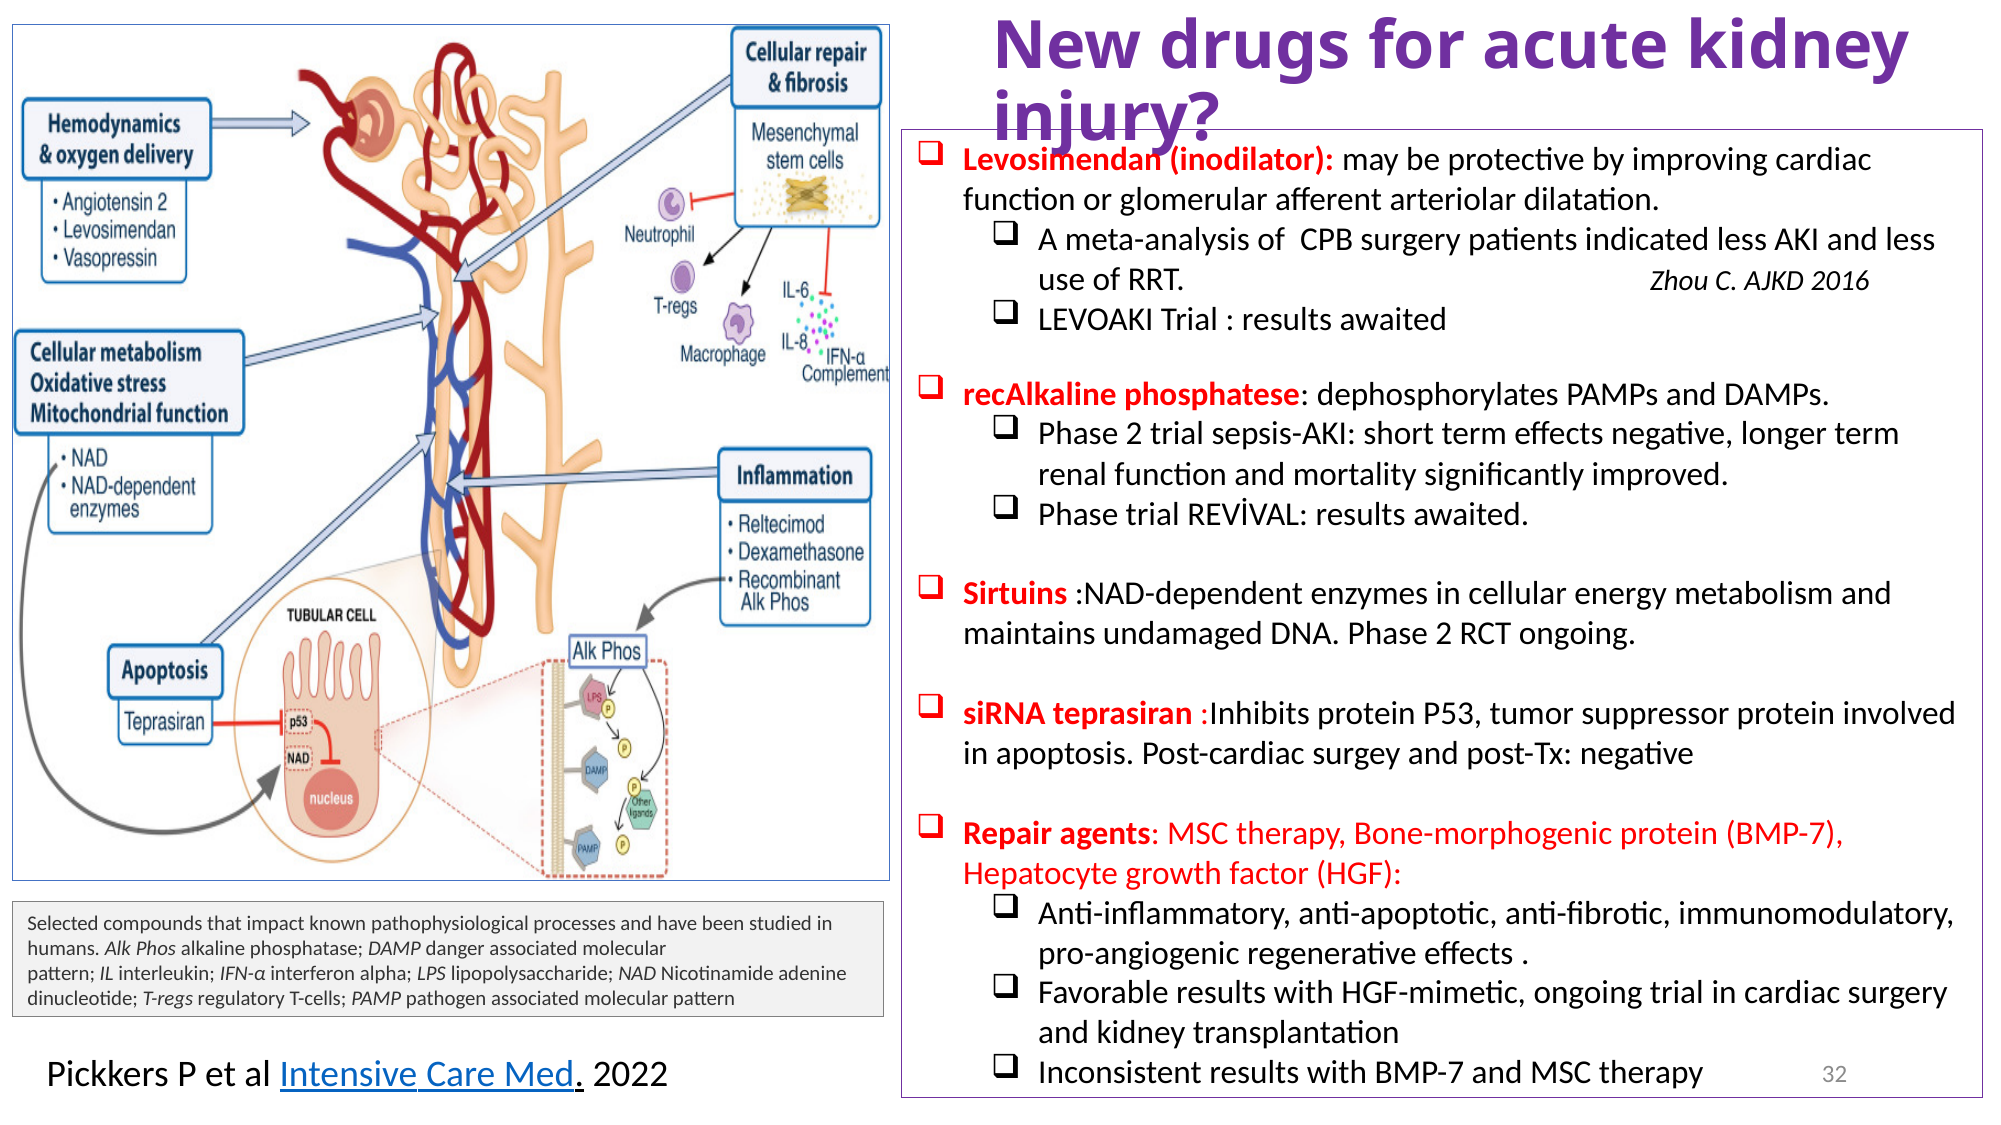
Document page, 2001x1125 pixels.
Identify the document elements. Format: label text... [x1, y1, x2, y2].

text_box Levosimendan (inodilator): may be protective by improving cardiac function or glomerular afferent arteriolar dilatation. A meta-analysis of CPB surgery patients indicated less AKI and less use of RRT. Zhou C. AJKD 2016 LEVOAKI Trial : results awaited recAlkaline phosphatese: dephosphorylates PAMPs and DAMPs. Phase 2 trial sepsis-AKI: short term effects negative, longer term renal function and mortality significantly improved. Phase trial REVİVAL: results awaited. Sirtuins :NAD-dependent enzymes in cellular energy metabolism and maintains undamaged DNA. Phase 2 RCT ongoing. siRNA teprasiran :Inhibits protein P53, tumor suppressor protein involved in apoptosis. Post-cardiac surgey and post-Tx: negative Repair agents: MSC therapy, Bone-morphogenic protein (BMP-7), Hepatocyte growth factor (HGF): Anti-inflammatory, anti-apoptotic, anti-fibrotic, immunomodulatory, pro-angiogenic regenerative effects . Favorable results with HGF-mimetic, ongoing trial in cardiac surgery and kidney transplantation Inconsistent results with BMP-7 and MSC therapy [901, 129, 1983, 1098]
title New drugs for acute kidney injury? [977, 0, 2000, 192]
text_box Pickkers P et al Intensive Care Med. 2022 [31, 1041, 833, 1102]
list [12, 24, 890, 881]
text_box Selected compounds that impact known pathophysiological processes and have been studied in humans. Alk Phos alkaline phosphatase; DAMP danger associated molecular pattern; IL interleukin; IFN-α interferon alpha; LPS lipopolysaccharide; NAD Nicotinamide adenine dinucleotide; T-regs regulatory T-cells; PAMP pathogen associated molecular pattern [12, 901, 884, 1017]
slide_number 32 [1412, 1098, 1863, 1103]
